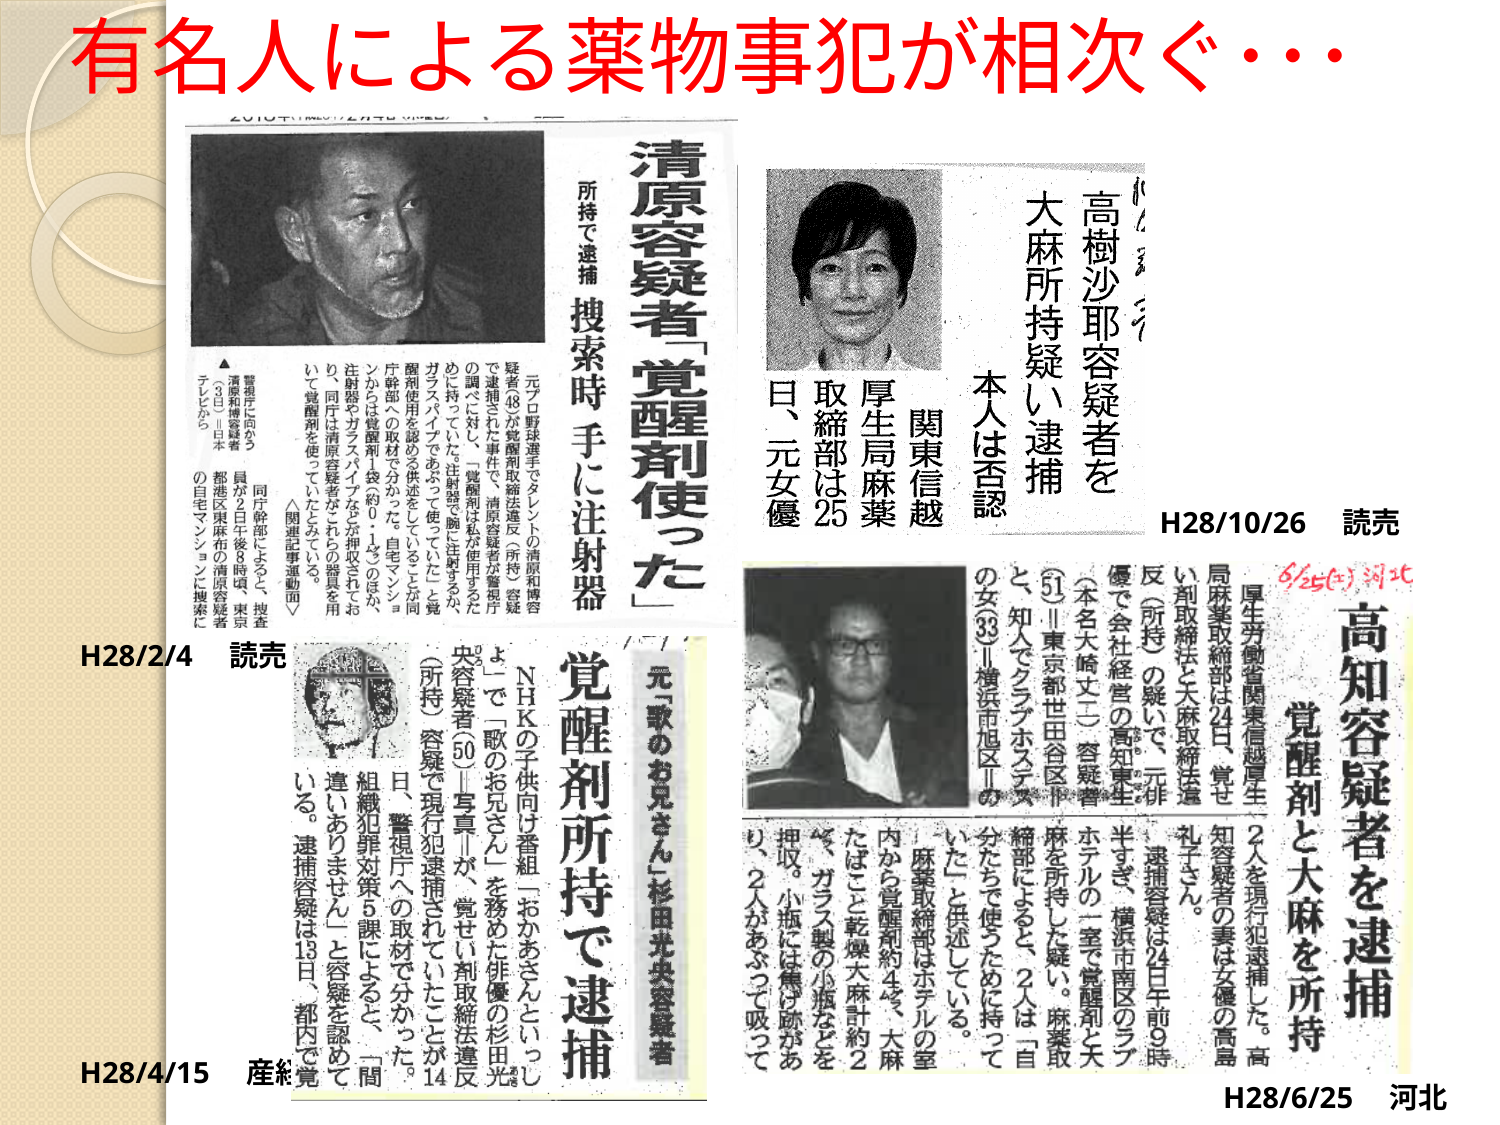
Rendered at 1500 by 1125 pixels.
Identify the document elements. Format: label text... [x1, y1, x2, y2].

text_box 有名人による薬物事犯が相次ぐ･･･ [53, 0, 1481, 138]
text_box H28/2/4 読売 [64, 630, 284, 680]
picture [741, 561, 1413, 1074]
text_box H28/10/26 読売 [1144, 496, 1439, 547]
picture [185, 94, 738, 1101]
picture [760, 162, 1145, 535]
text_box H28/6/25 河北 [1208, 1071, 1500, 1122]
text_box H28/4/15 産経 [64, 1046, 284, 1097]
